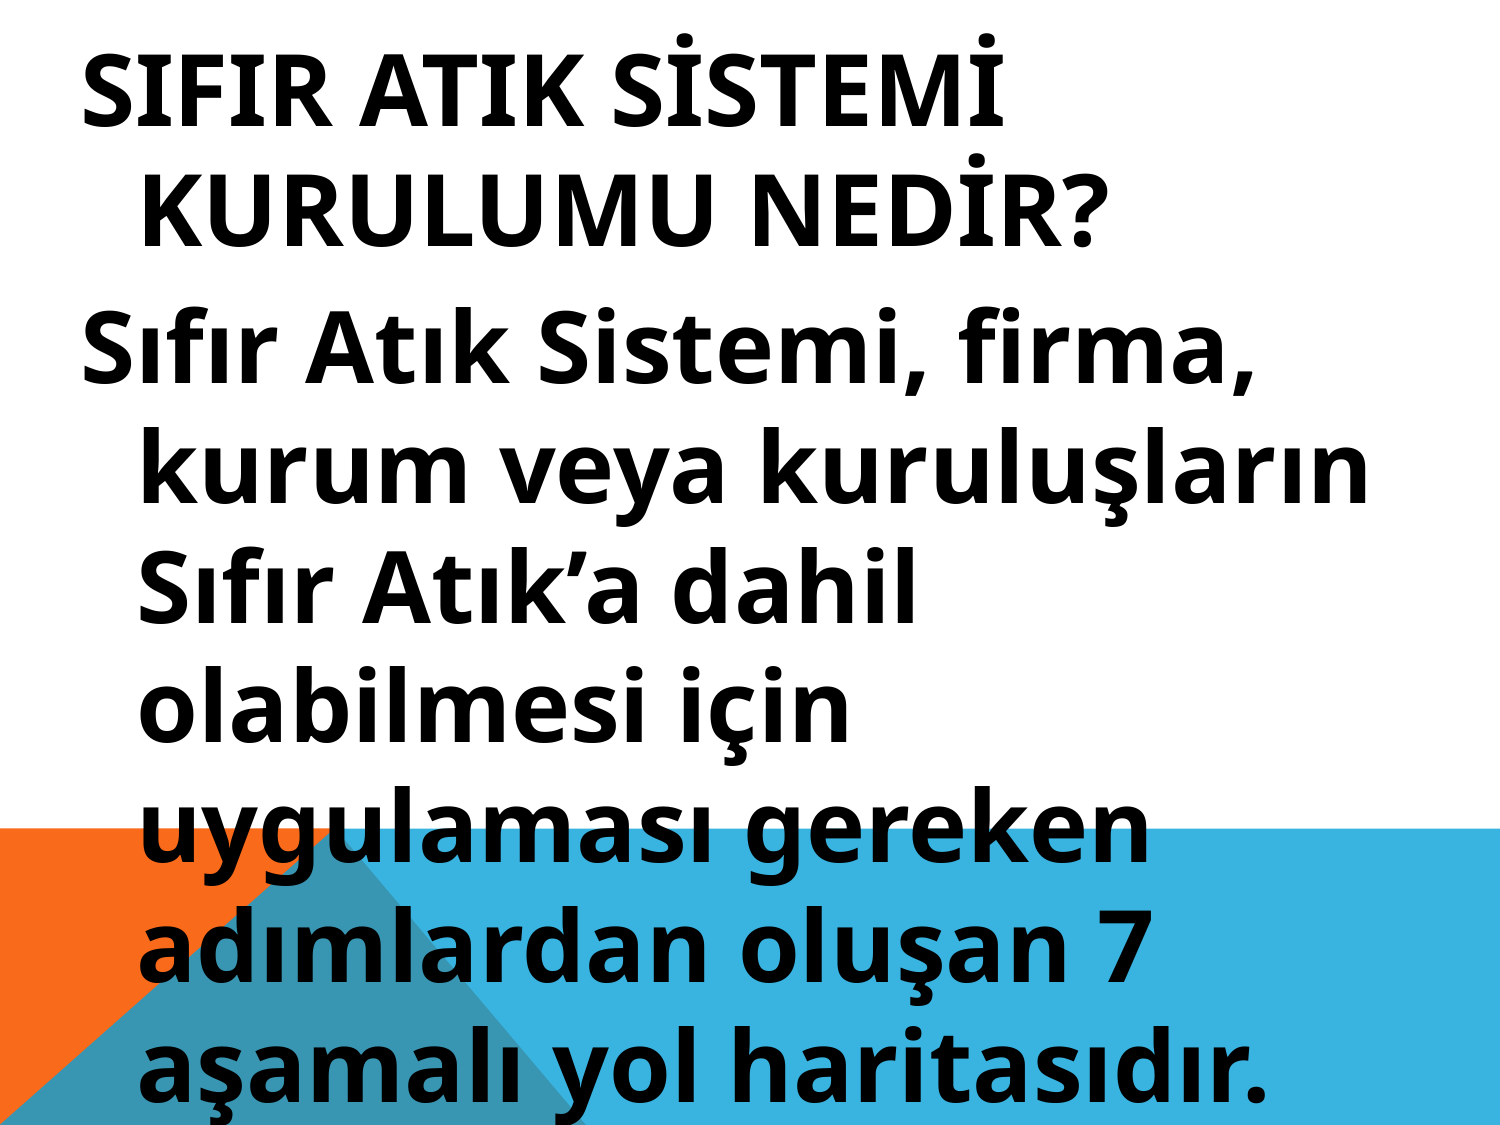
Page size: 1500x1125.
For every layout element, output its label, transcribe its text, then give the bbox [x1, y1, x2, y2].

list SIFIR ATIK SİSTEMİ KURULUMU NEDİR? Sıfır Atık Sistemi, firma, kurum veya kuruluşların Sıfır Atık’a dahil olabilmesi için uygulaması gereken adımlardan oluşan 7 aşamalı yol haritasıdır. [64, 19, 1459, 1083]
